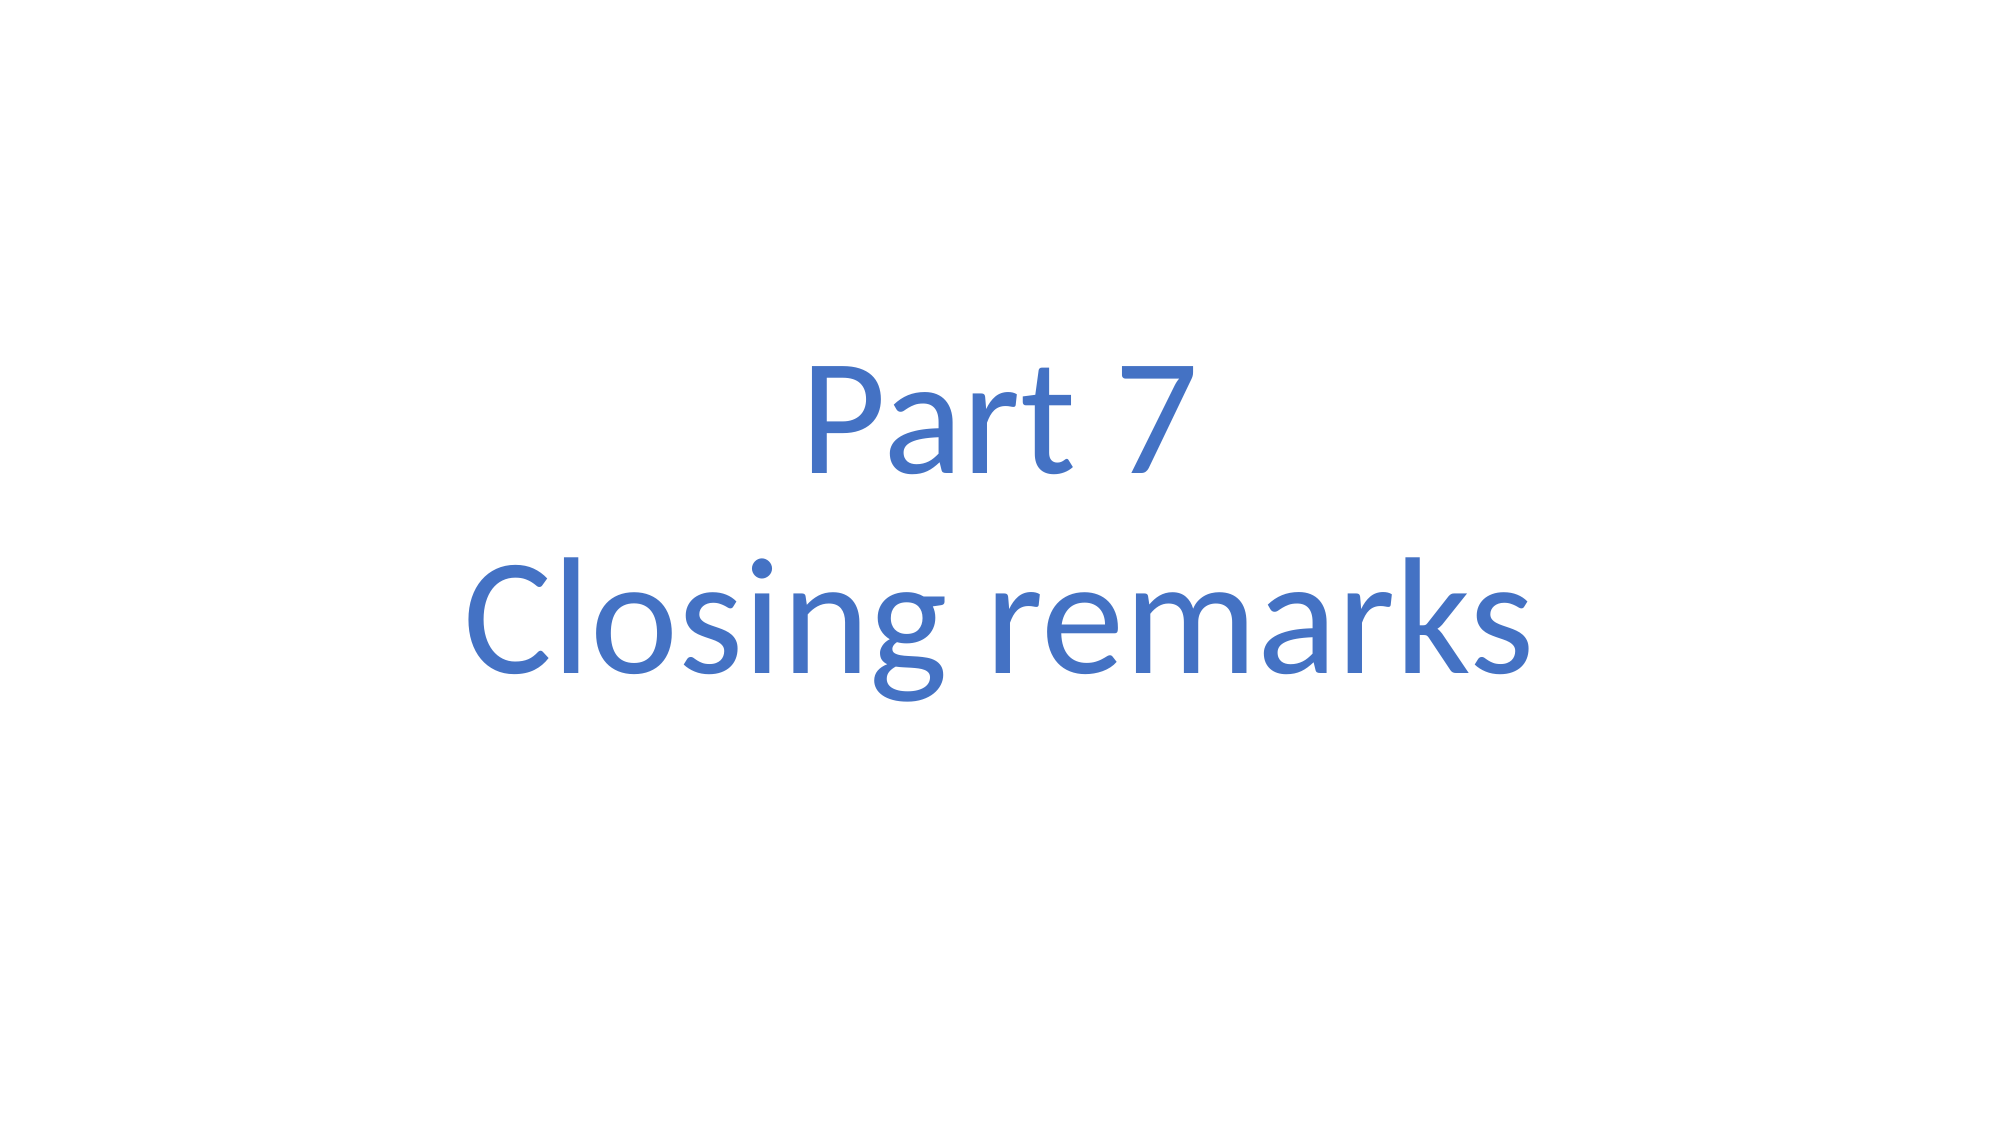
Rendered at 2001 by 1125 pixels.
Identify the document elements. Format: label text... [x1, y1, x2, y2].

text_box Part 7 Closing remarks [448, 299, 1552, 715]
